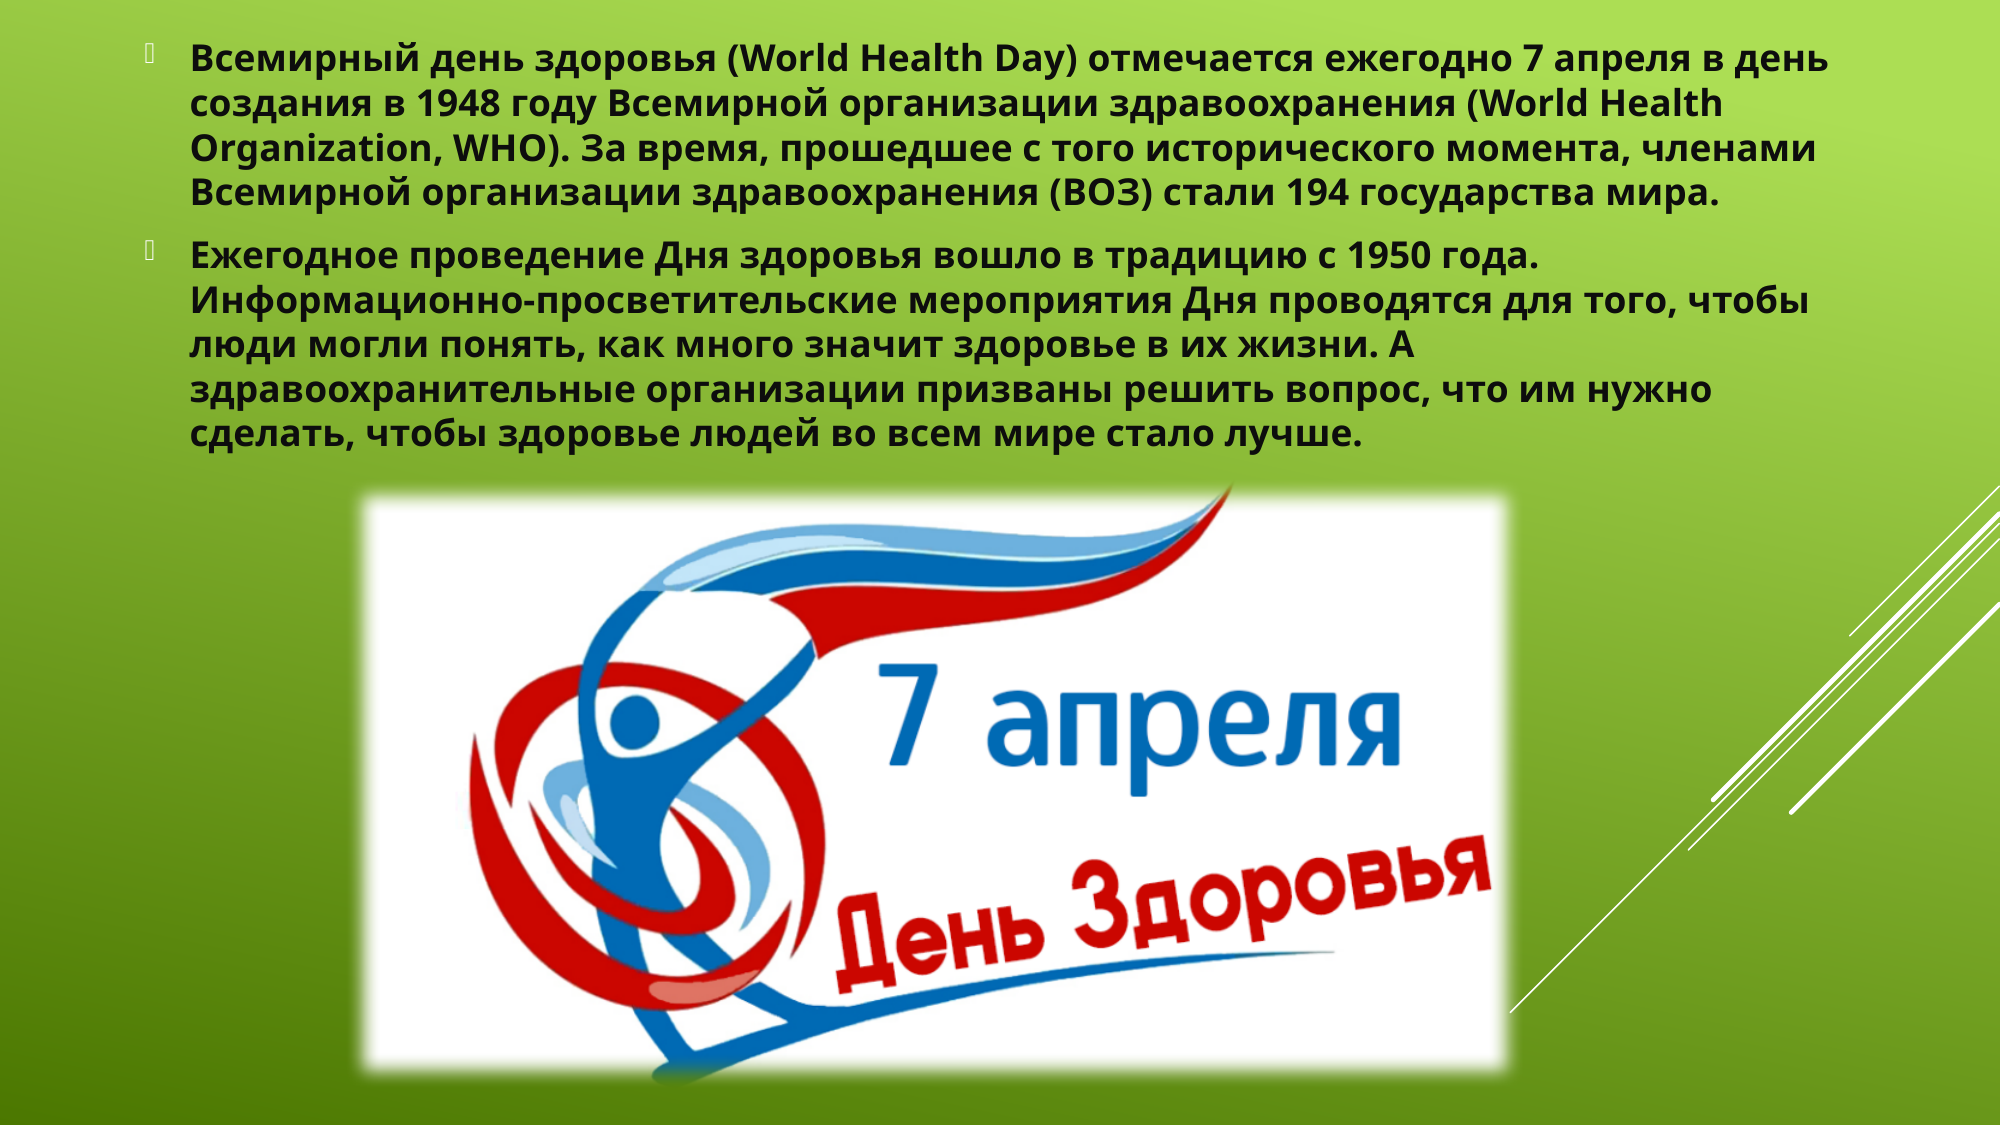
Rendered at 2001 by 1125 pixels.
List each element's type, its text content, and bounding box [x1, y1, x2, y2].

picture [345, 478, 1526, 1089]
list Всемирный день здоровья (World Health Day) отмечается ежегодно 7 апреля в день создания в 1948 году Всемирной организации здравоохранения (World Health Organization, WHO). За время, прошедшее с того исторического момента, членами Всемирной организации здравоохранения (ВОЗ) стали 194 государства мира. Ежегодное проведение Дня здоровья вошло в традицию с 1950 года. Информационно-просветительские мероприятия Дня проводятся для того, чтобы люди могли понять, как много значит здоровье в их жизни. А здравоохранительные организации призваны решить вопрос, что им нужно сделать, чтобы здоровье людей во всем мире стало лучше. [129, 27, 1878, 496]
